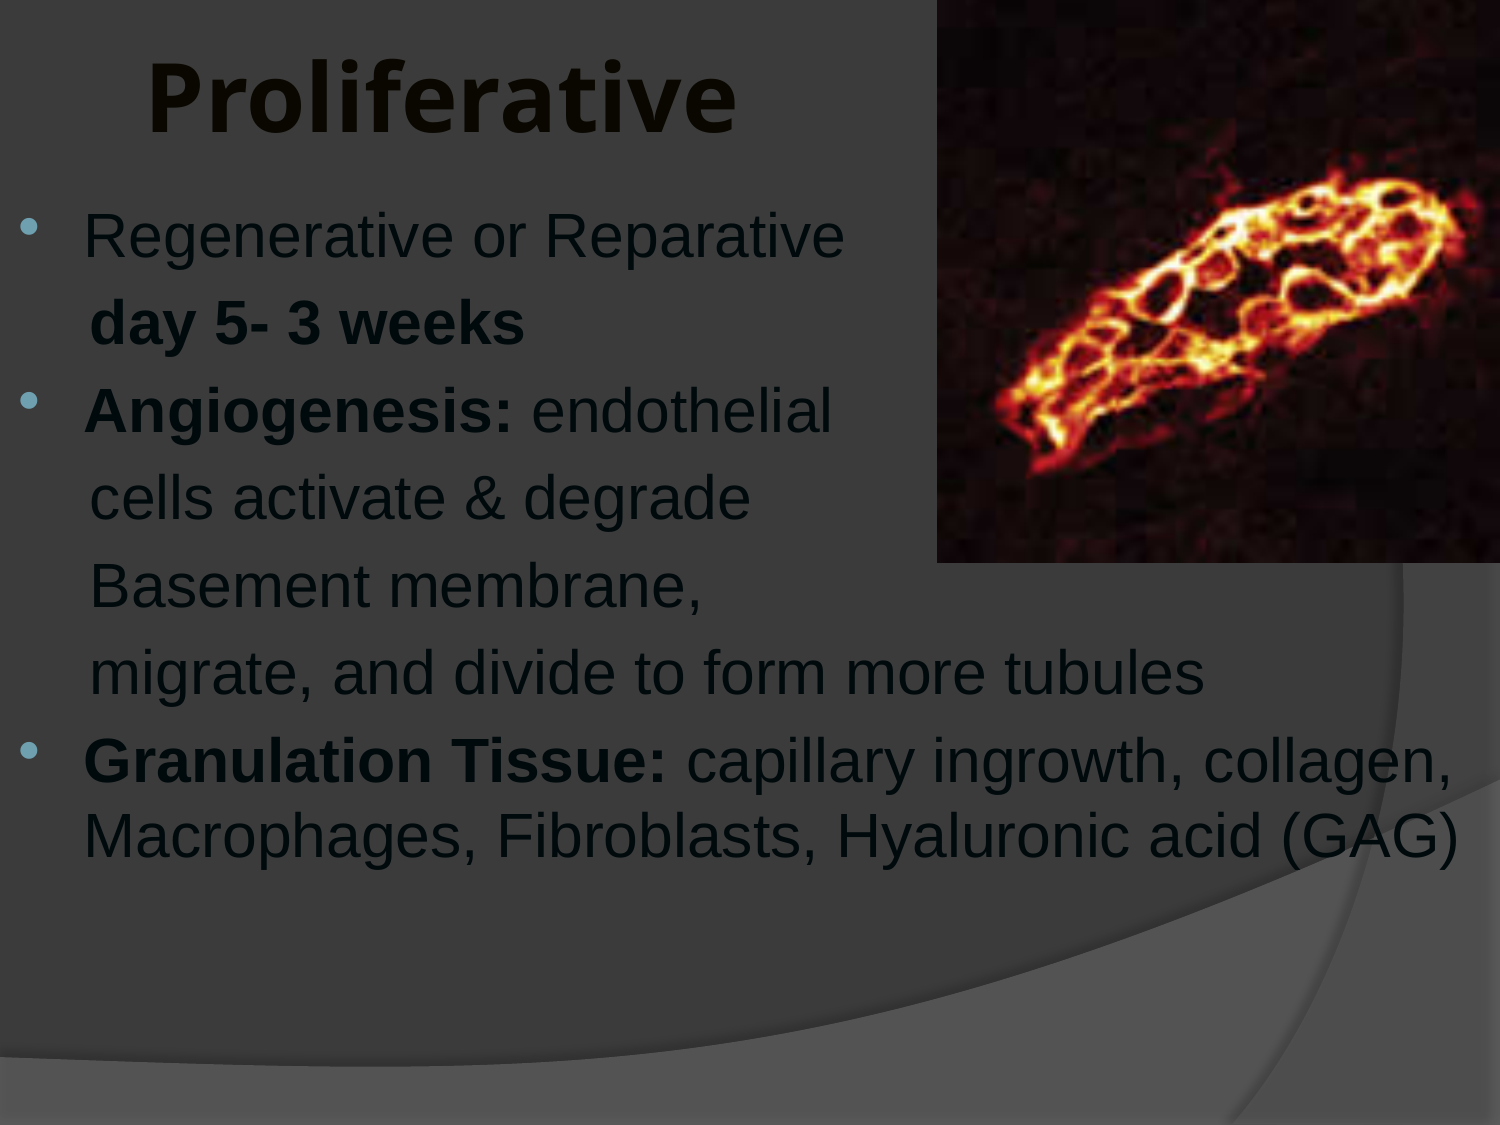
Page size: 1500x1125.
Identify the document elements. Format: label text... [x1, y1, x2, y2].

title Proliferative [0, 0, 929, 99]
picture [937, 0, 1500, 563]
list Regenerative or Reparative day 5- 3 weeks Angiogenesis: endothelial cells activate & degrade Basement membrane, migrate, and divide to form more tubules Granulation Tissue: capillary ingrowth, collagen, Macrophages, Fibroblasts, Hyaluronic acid (GAG) [0, 99, 1500, 1013]
